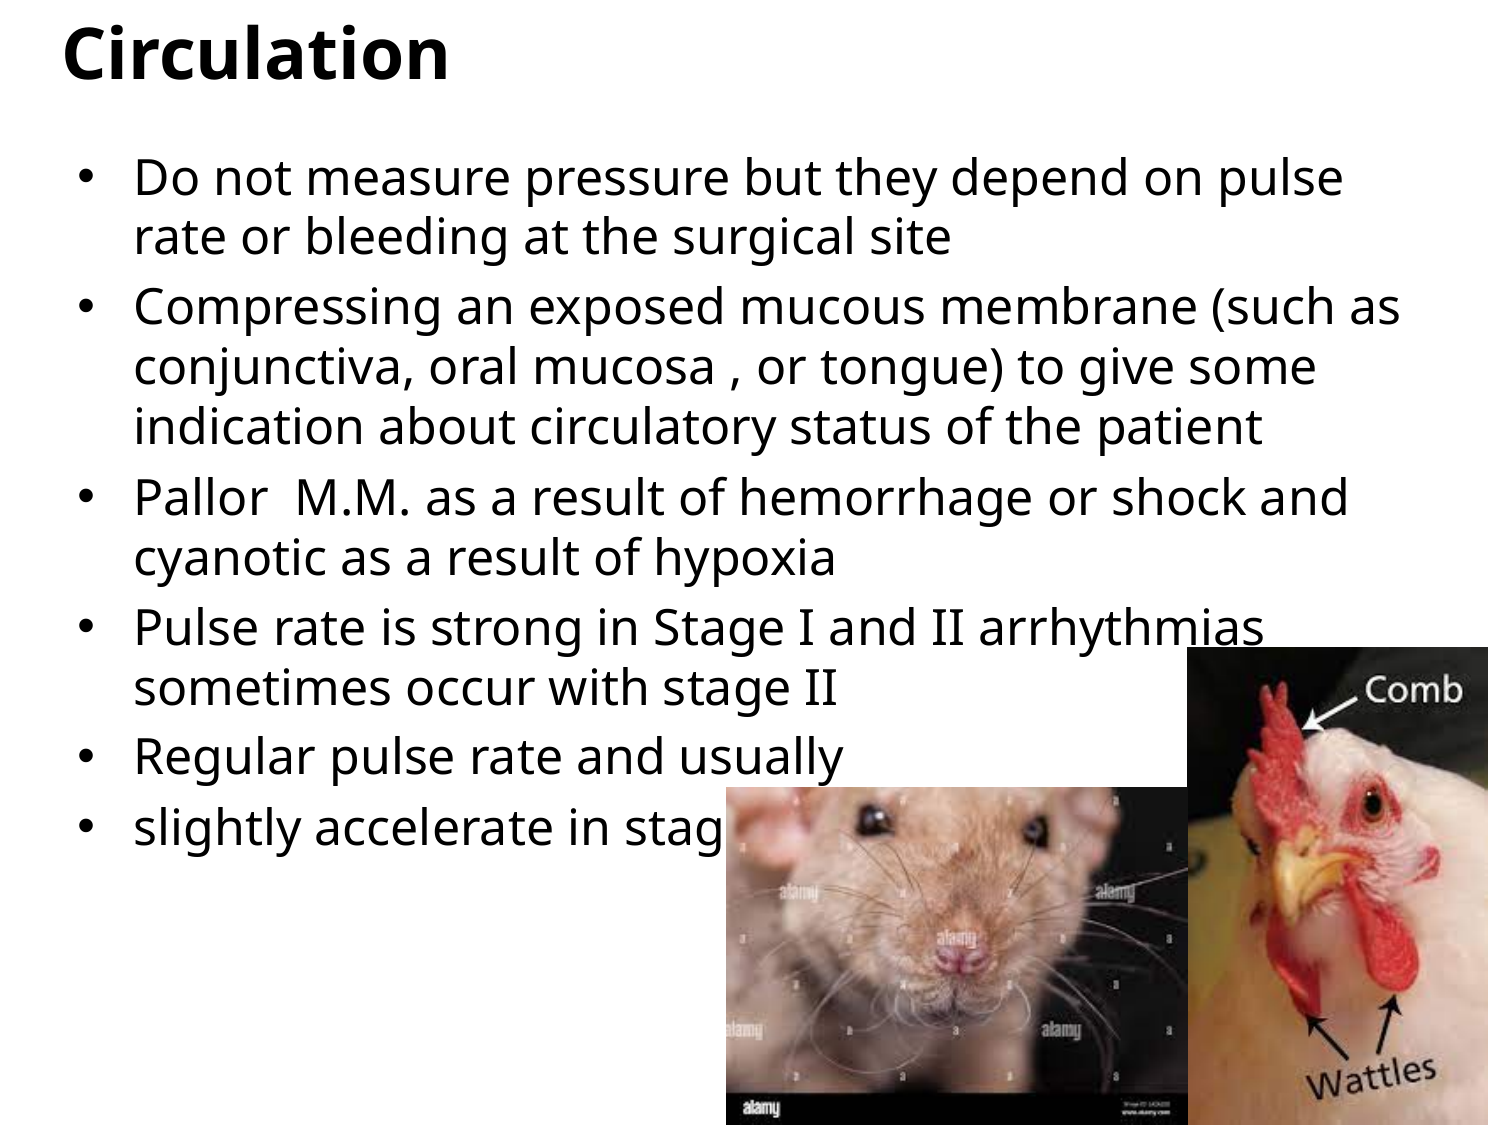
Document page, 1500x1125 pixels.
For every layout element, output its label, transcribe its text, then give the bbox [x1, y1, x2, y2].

picture [726, 647, 1488, 1125]
title Circulation [0, 0, 950, 188]
list Do not measure pressure but they depend on pulse rate or bleeding at the surgical site Compressing an exposed mucous membrane (such as conjunctiva, oral mucosa , or tongue) to give some indication about circulatory status of the patient Pallor M.M. as a result of hemorrhage or shock and cyanotic as a result of hypoxia Pulse rate is strong in Stage I and II arrhythmias sometimes occur with stage II Regular pulse rate and usually slightly accelerate in stage III [62, 137, 1463, 1100]
